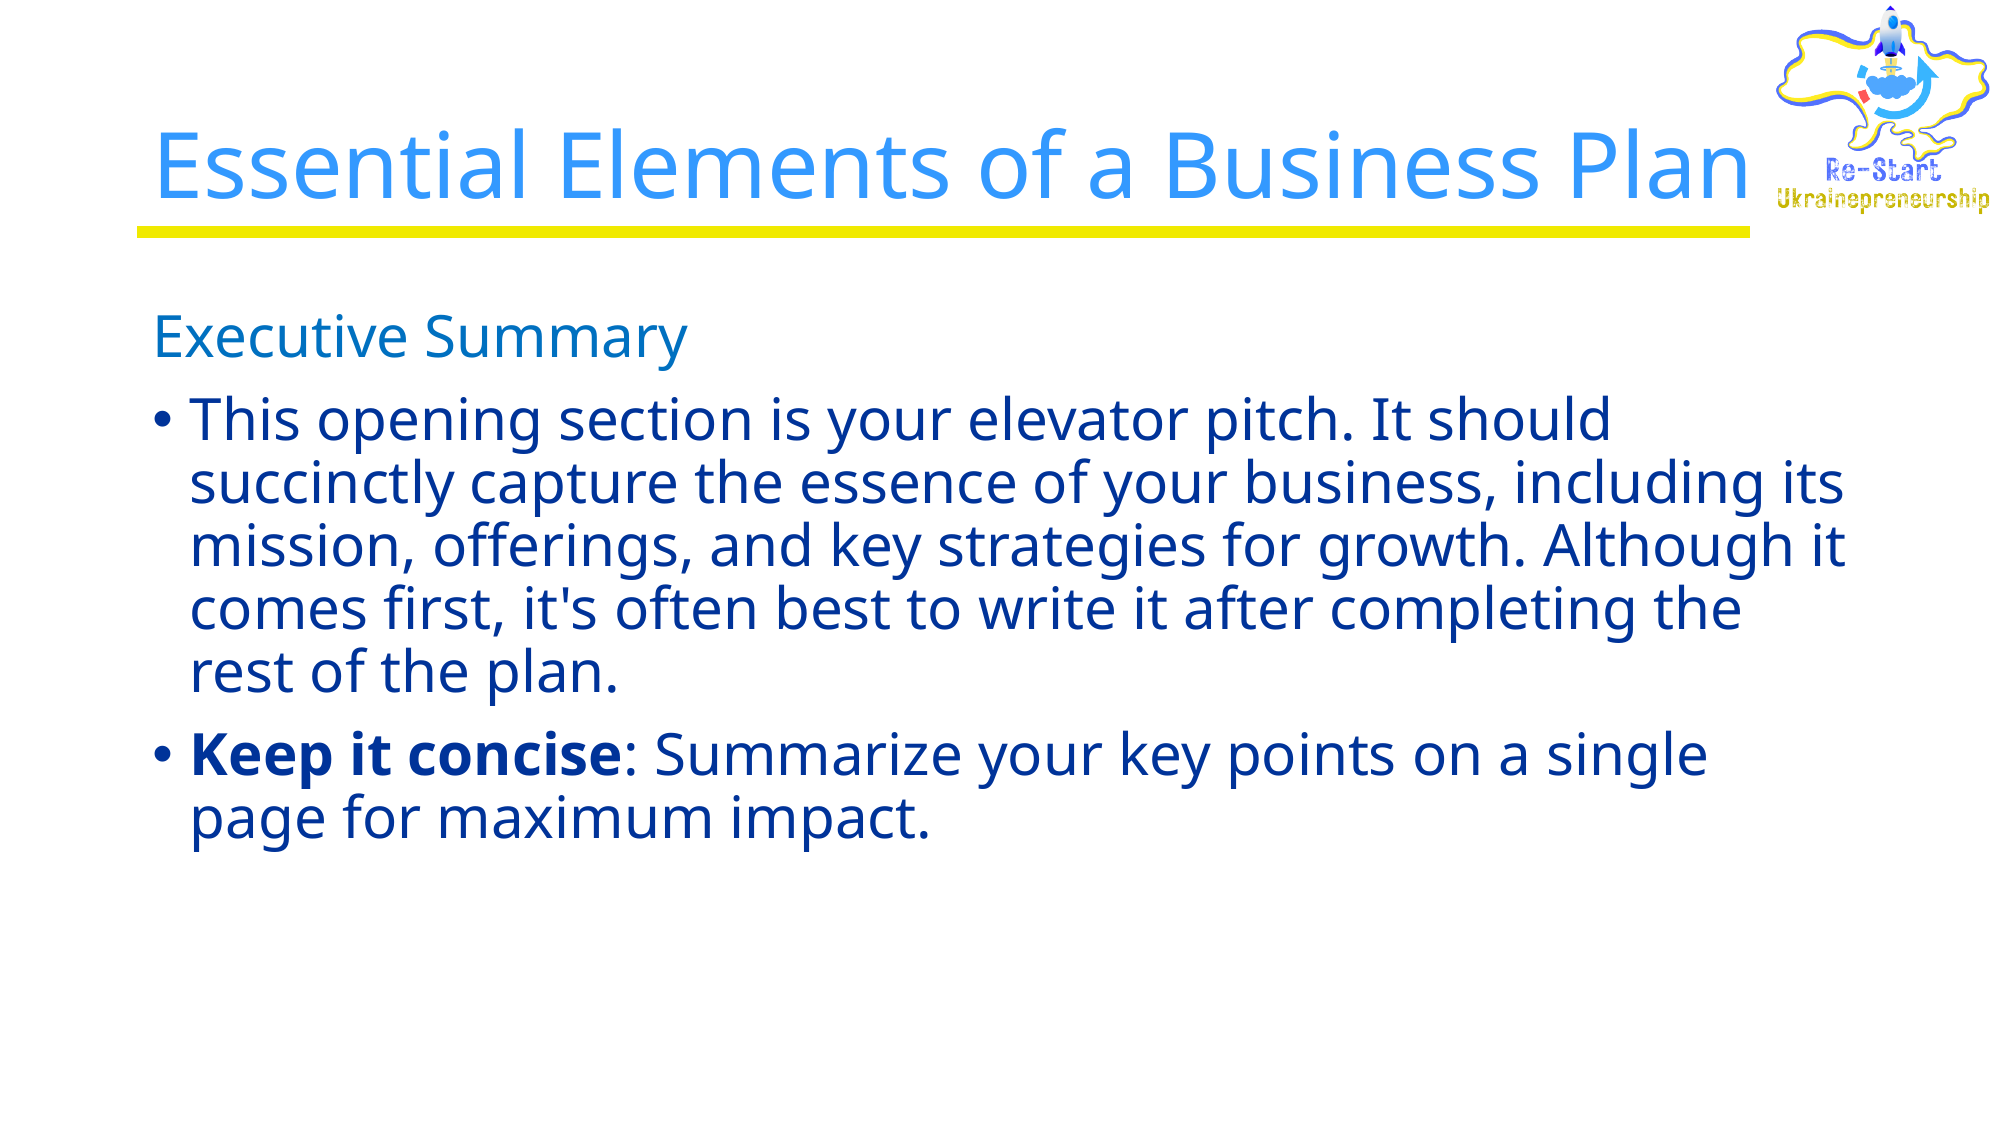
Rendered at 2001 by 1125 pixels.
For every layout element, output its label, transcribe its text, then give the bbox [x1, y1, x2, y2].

list Executive Summary This opening section is your elevator pitch. It should succinctly capture the essence of your business, including its mission, offerings, and key strategies for growth. Although it comes first, it's often best to write it after completing the rest of the plan. Keep it concise: Summarize your key points on a single page for maximum impact. [137, 299, 1863, 1014]
picture [1776, 5, 1990, 218]
title Essential Elements of a Business Plan [137, 59, 1863, 278]
